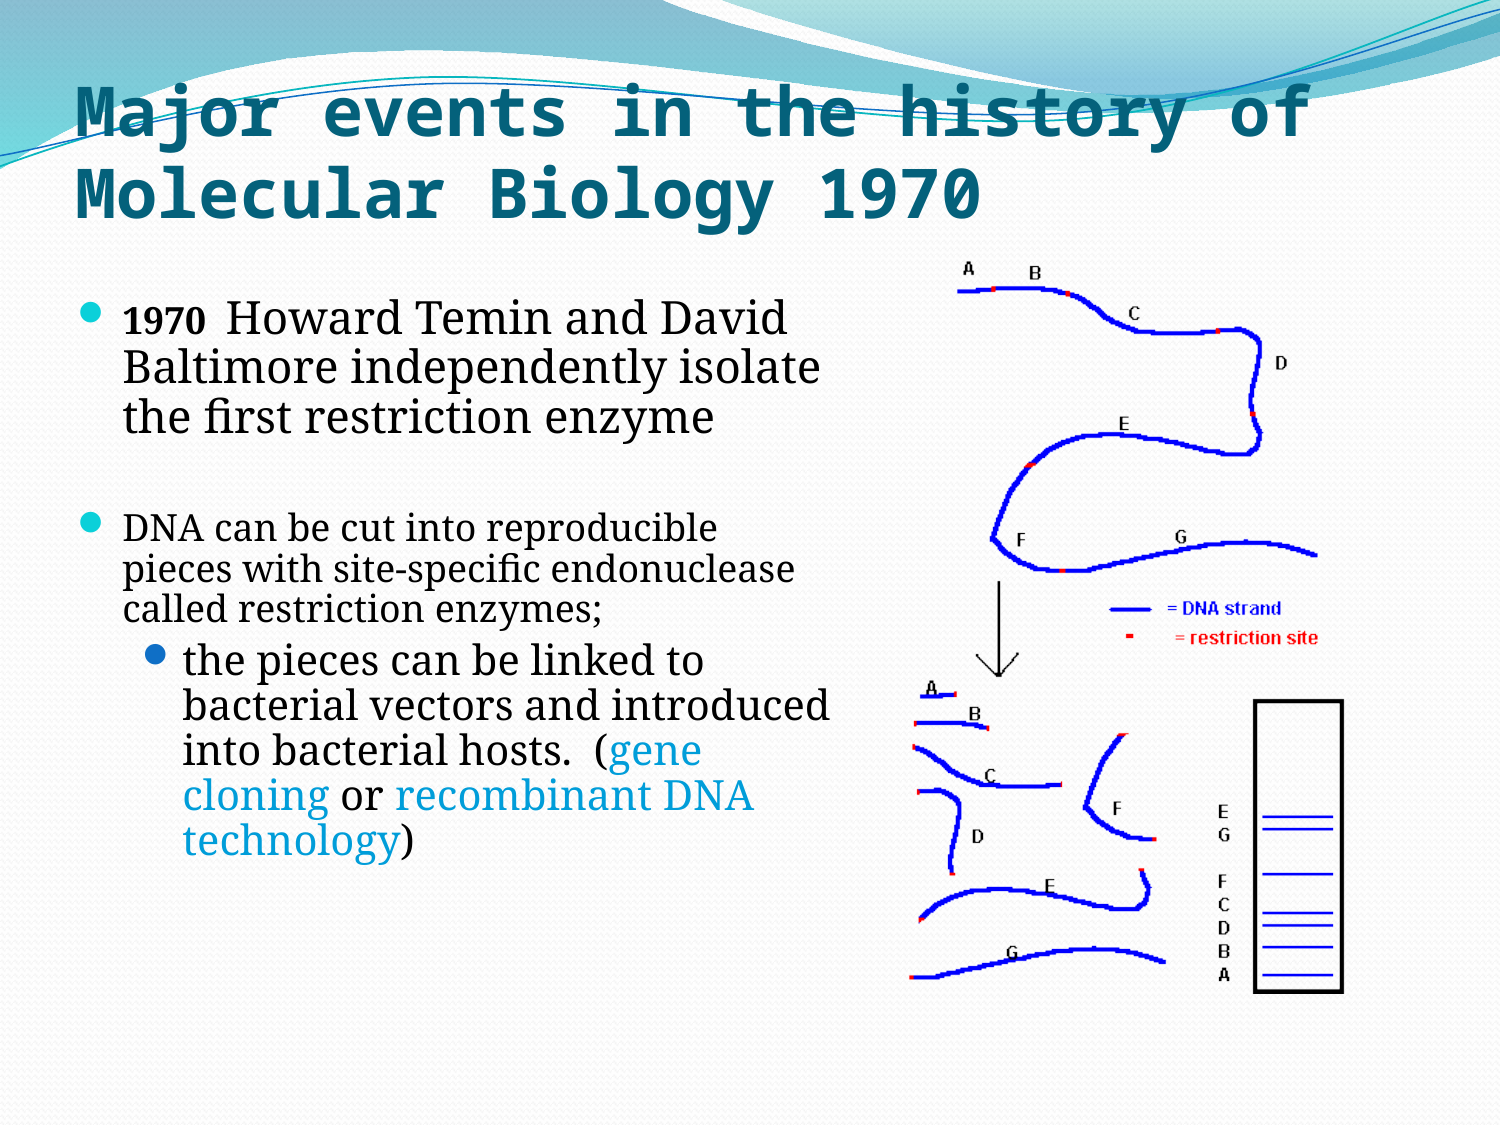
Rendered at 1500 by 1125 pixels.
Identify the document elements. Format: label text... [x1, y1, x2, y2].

list 1970 Howard Temin and David Baltimore independently isolate the first restriction enzyme DNA can be cut into reproducible pieces with site-specific endonuclease called restriction enzymes; the pieces can be linked to bacterial vectors and introduced into bacterial hosts. (gene cloning or recombinant DNA technology) [62, 287, 851, 976]
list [899, 249, 1347, 994]
title Major events in the history of Molecular Biology 1970 [74, 44, 1426, 233]
